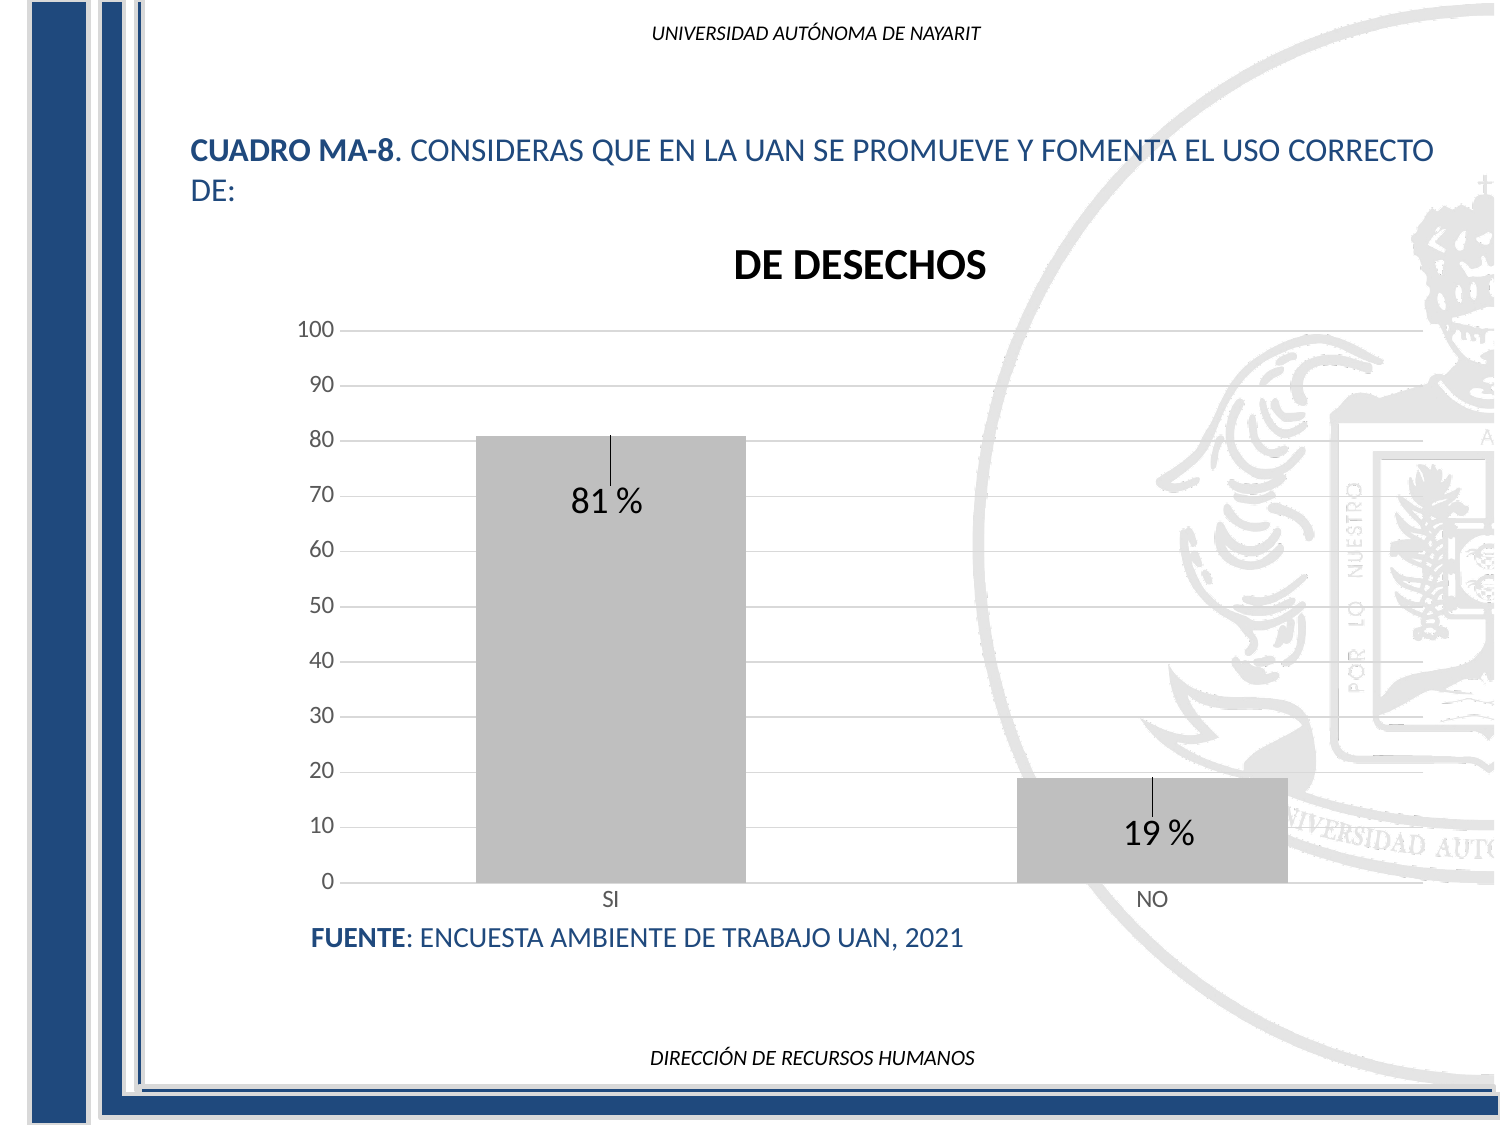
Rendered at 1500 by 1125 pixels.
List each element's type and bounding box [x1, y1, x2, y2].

chart [272, 211, 1448, 929]
text_box [29, 0, 1500, 1125]
